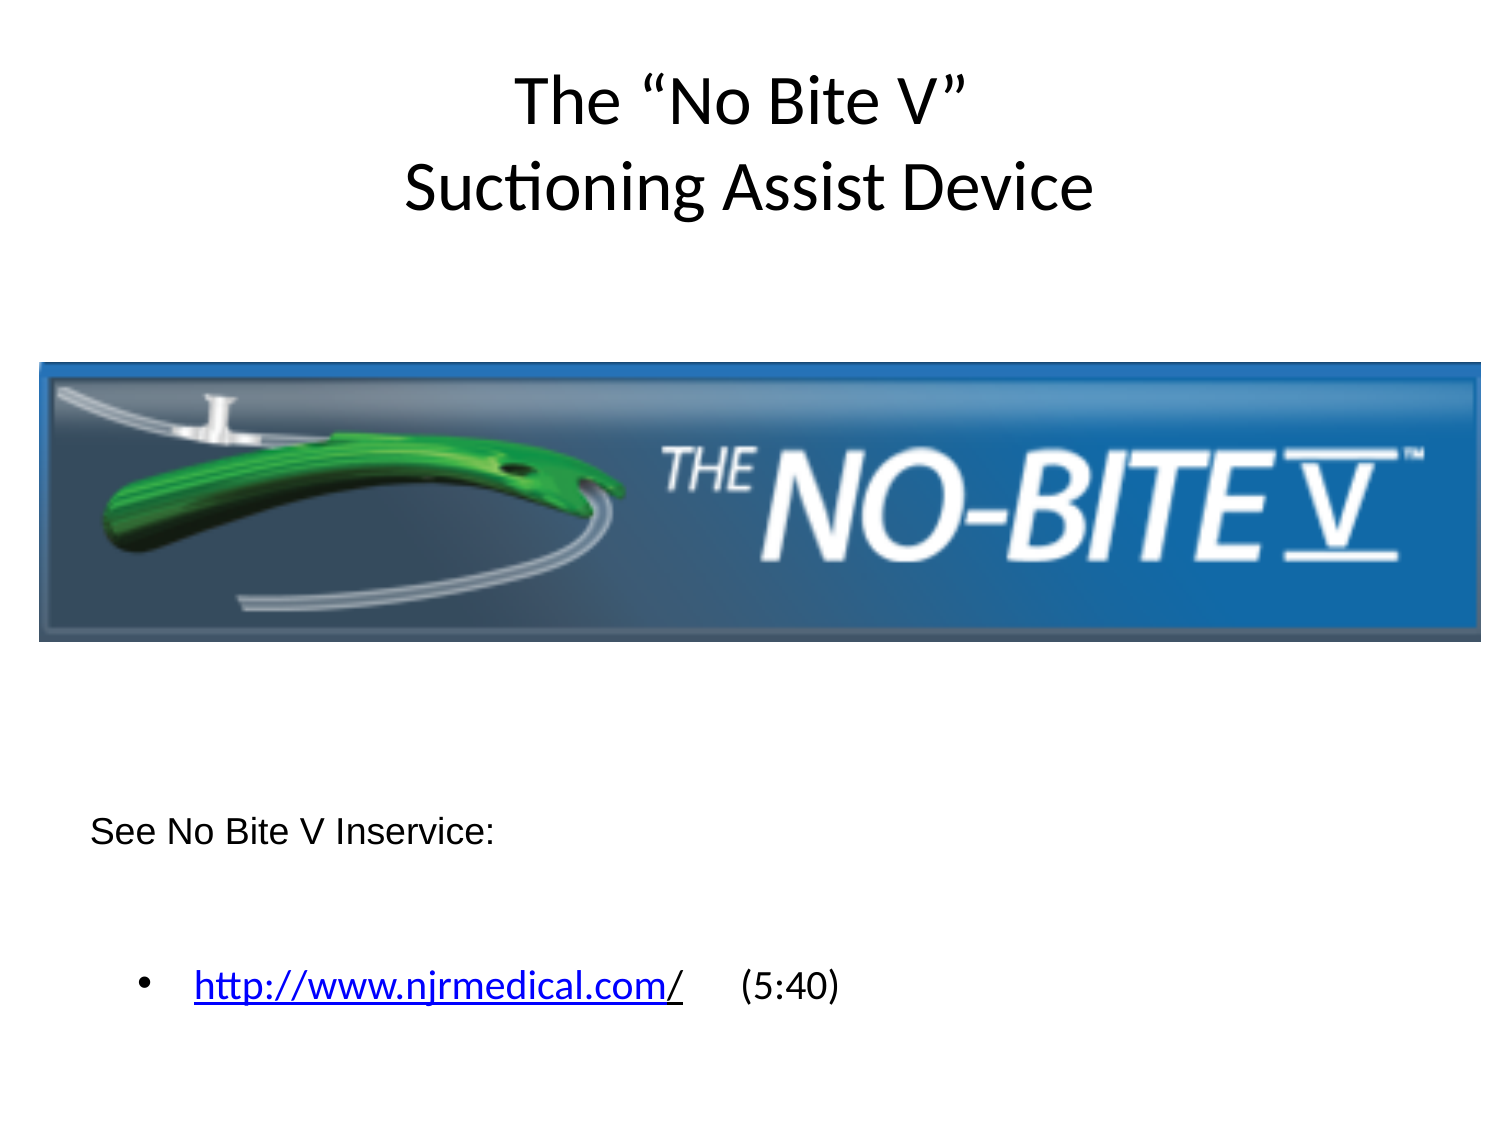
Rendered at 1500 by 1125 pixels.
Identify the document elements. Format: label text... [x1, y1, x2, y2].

title The “No Bite V” Suctioning Assist Device [75, 45, 1425, 233]
text_box See No Bite V Inservice: [74, 799, 1188, 860]
list http://www.njrmedical.com/ (5:40) [122, 950, 1398, 1038]
picture [39, 362, 1481, 642]
